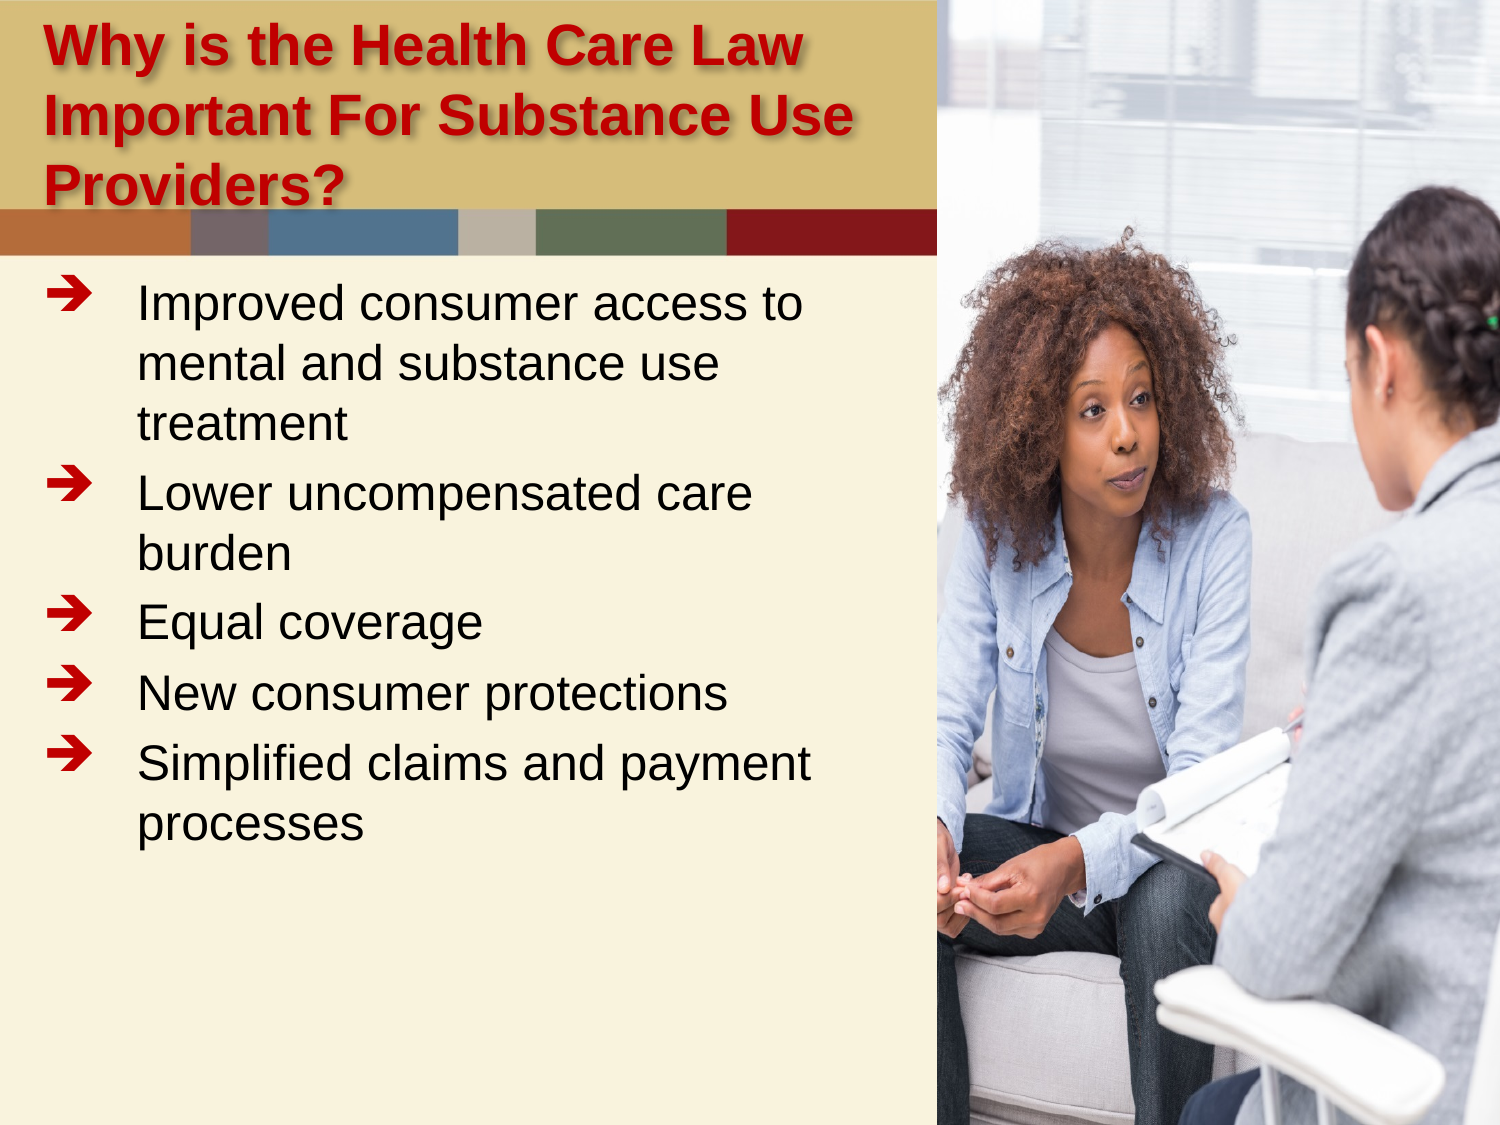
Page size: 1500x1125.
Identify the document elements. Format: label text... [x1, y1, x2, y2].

list Improved consumer access to mental and substance use treatment Lower uncompensated care burden Equal coverage New consumer protections Simplified claims and payment processes [27, 267, 901, 1097]
text_box Why is the Health Care Law Important For Substance Use Providers? [28, 0, 935, 263]
picture [0, 0, 1500, 1125]
